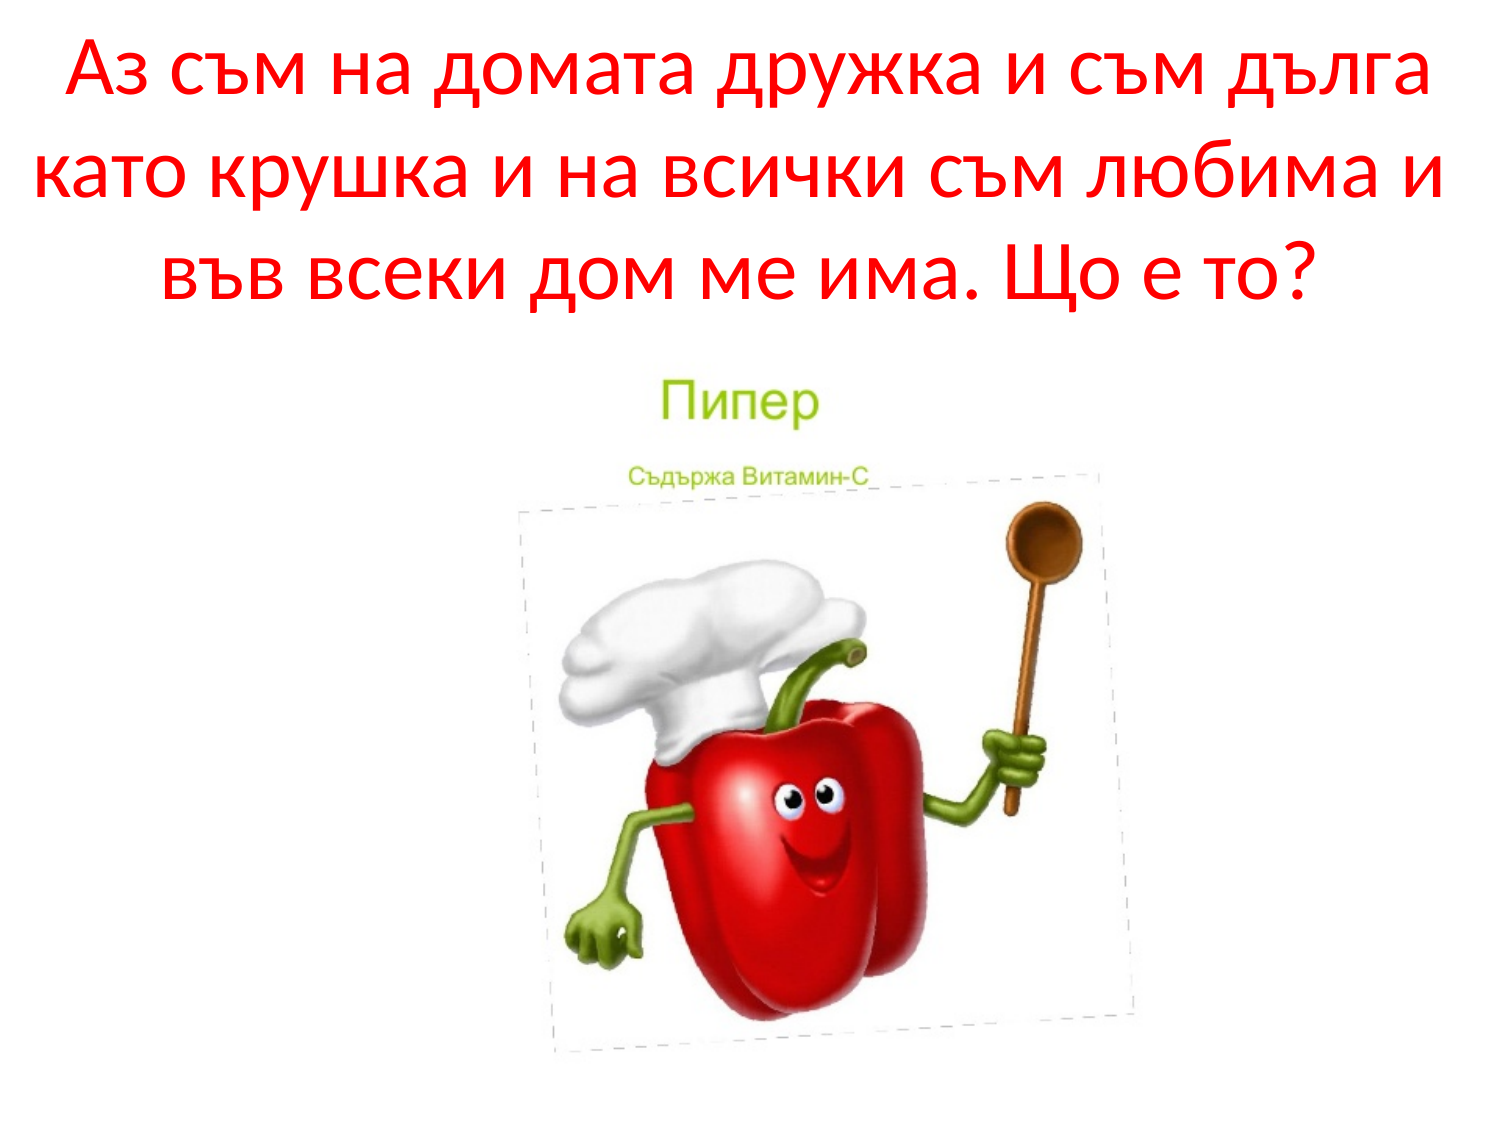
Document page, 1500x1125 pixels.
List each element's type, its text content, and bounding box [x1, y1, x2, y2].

title Аз съм на домата дружка и съм дълга като крушка и на всички съм любима и във всеки дом ме има. Що е то? [0, 0, 1500, 327]
picture [241, 337, 1240, 1087]
